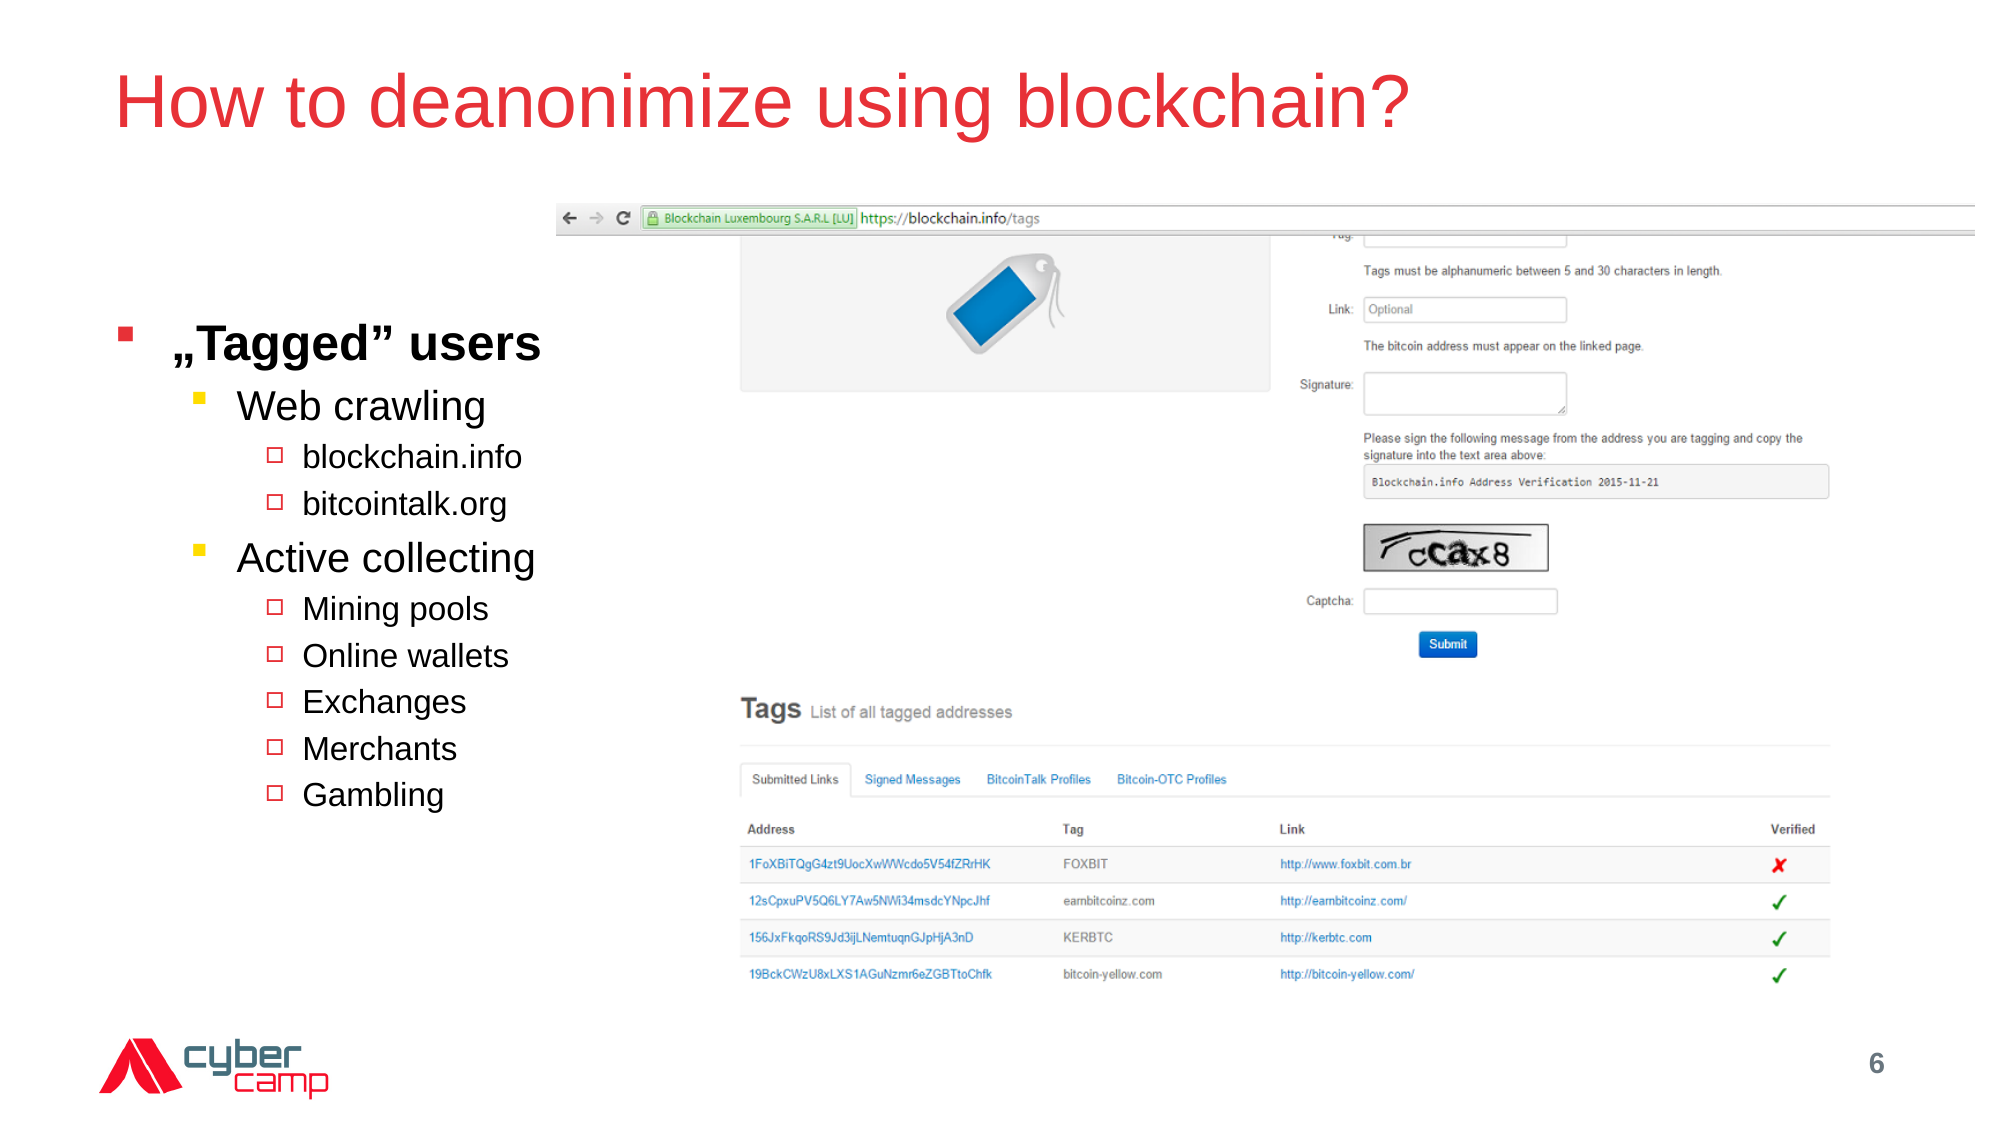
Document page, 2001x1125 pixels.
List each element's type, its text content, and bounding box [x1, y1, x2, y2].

picture [99, 1030, 368, 1108]
slide_number 6 [1761, 1031, 1900, 1093]
picture [556, 203, 1976, 988]
list „Tagged” users Web crawling blockchain.info bitcointalk.org Active collecting Mining pools Online wallets Exchanges Merchants Gambling [99, 233, 1900, 1005]
title How to deanonimize using blockchain? [99, 45, 1900, 217]
